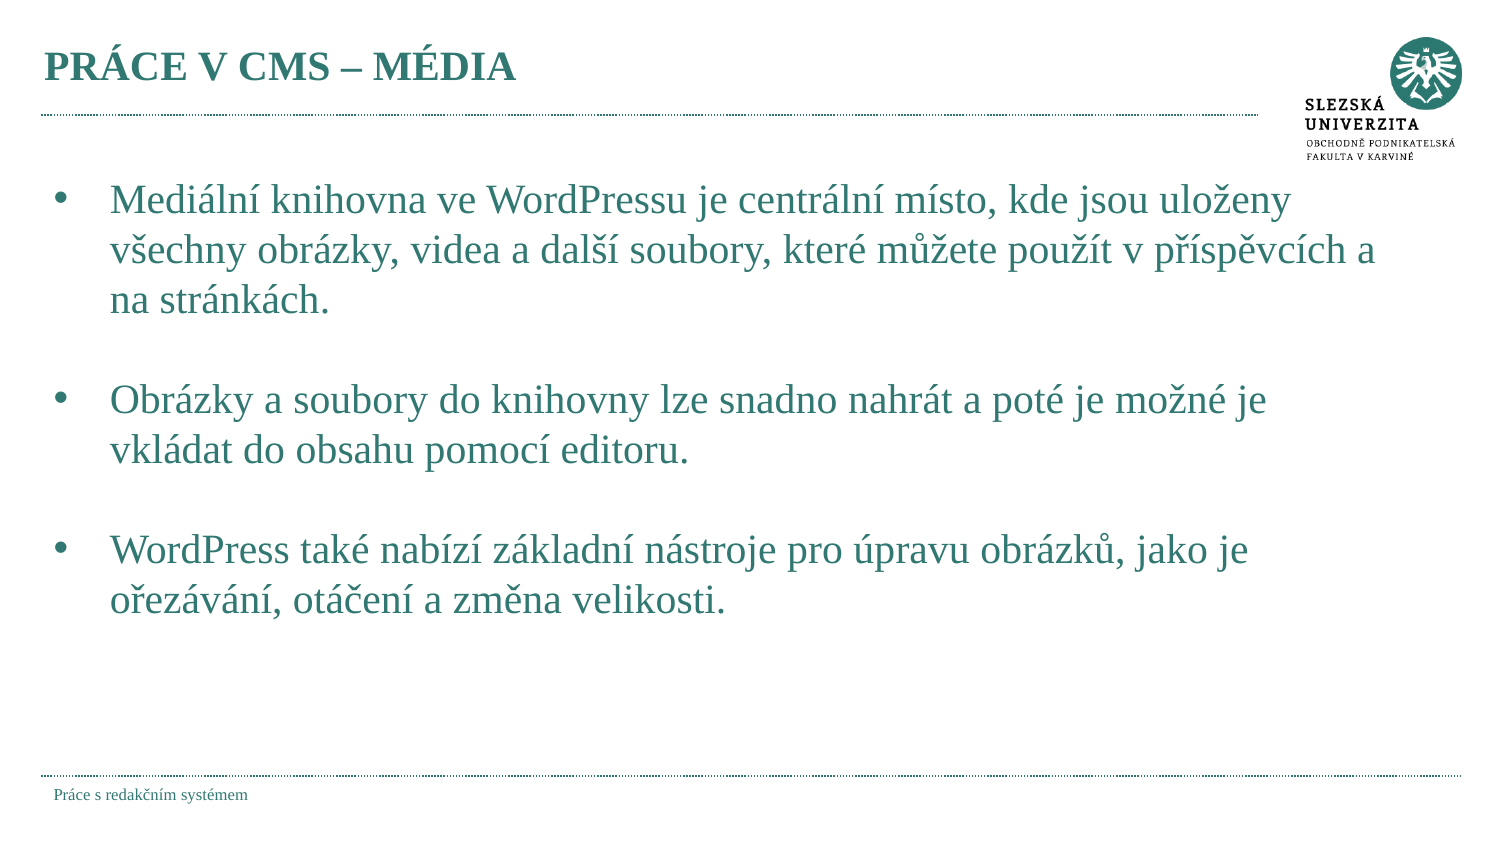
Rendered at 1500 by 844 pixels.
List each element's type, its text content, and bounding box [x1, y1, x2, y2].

title PRÁCE V CMS – MÉDIA [29, 31, 1306, 115]
footer Práce s redakčním systémem [38, 776, 514, 822]
picture [1305, 37, 1462, 160]
text_box Mediální knihovna ve WordPressu je centrální místo, kde jsou uloženy všechny obrázky, videa a další soubory, které můžete použít v příspěvcích a na stránkách. Obrázky a soubory do knihovny lze snadno nahrát a poté je možné je vkládat do obsahu pomocí editoru. WordPress také nabízí základní nástroje pro úpravu obrázků, jako je ořezávání, otáčení a změna velikosti. [38, 164, 1412, 730]
